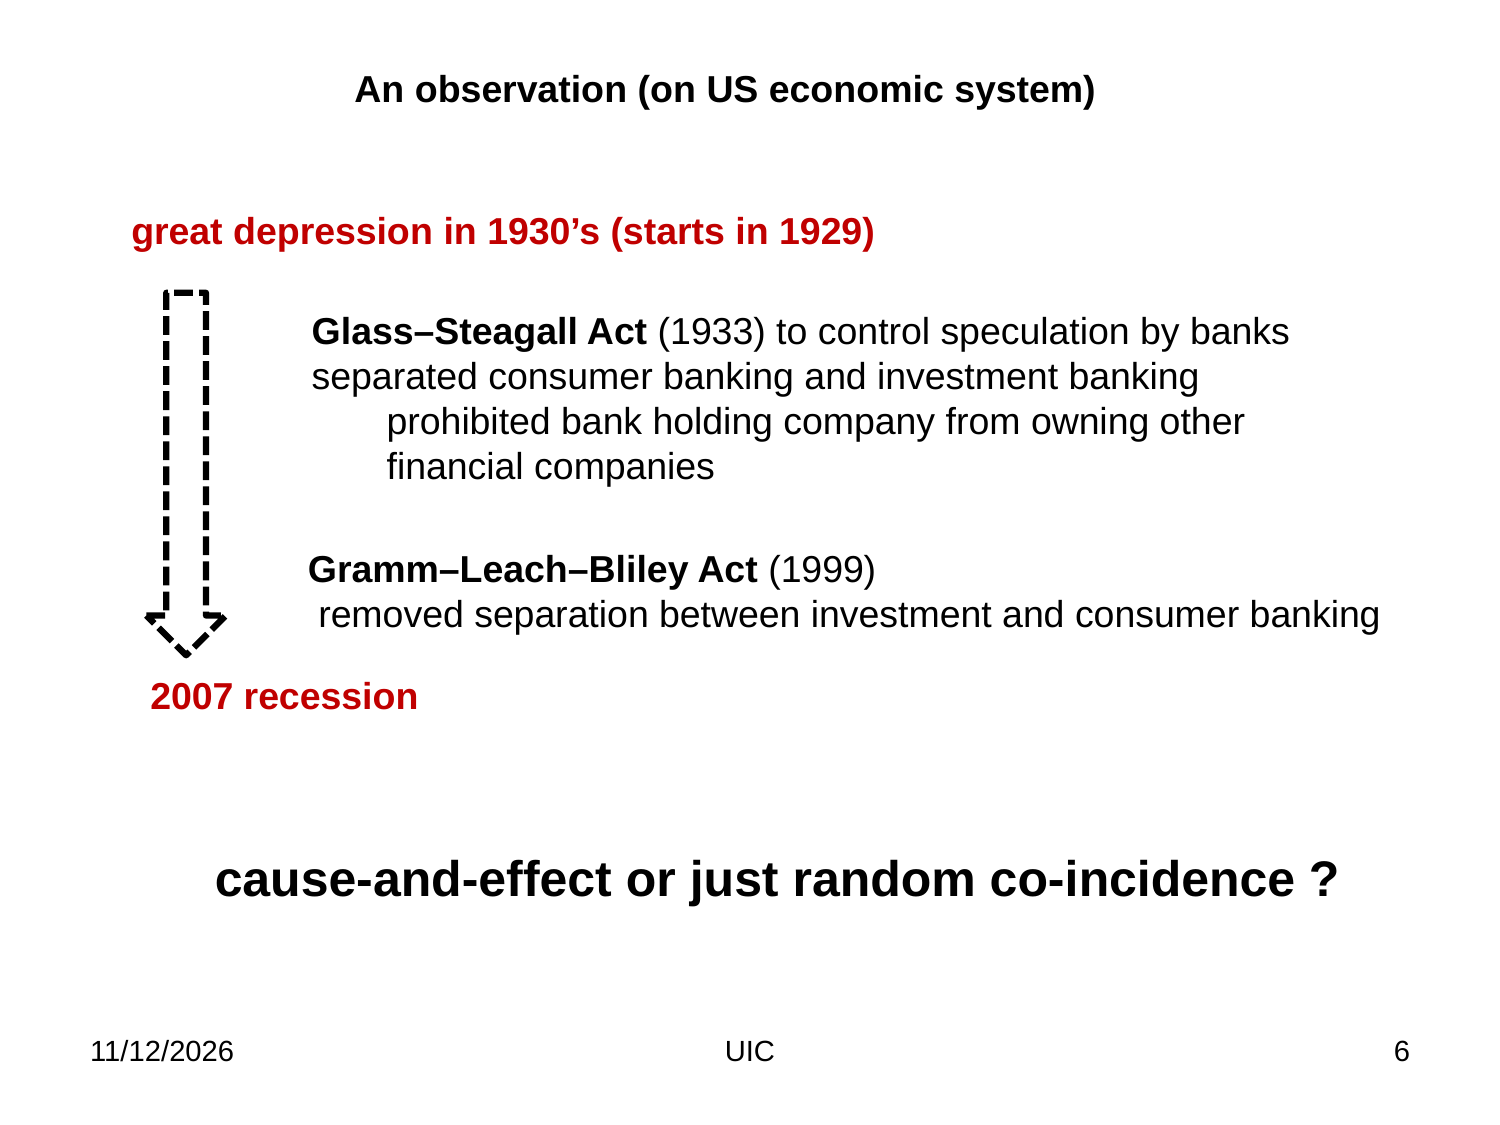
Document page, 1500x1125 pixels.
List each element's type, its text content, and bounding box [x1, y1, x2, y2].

text_box great depression in 1930’s (starts in 1929) [116, 199, 891, 260]
text_box Glass–Steagall Act (1933) to control speculation by banks separated consumer banking and investment banking prohibited bank holding company from owning other financial companies [296, 299, 1306, 495]
text_box An observation (on US economic system) [339, 57, 1111, 117]
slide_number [74, 1024, 426, 1103]
text_box cause-and-effect or just random co-incidence ? [199, 839, 1356, 914]
text_box [146, 290, 228, 658]
slide_number 6 [1074, 1024, 1426, 1103]
text_box 2007 recession [135, 664, 434, 724]
footer UIC [512, 1024, 988, 1103]
text_box Gramm–Leach–Bliley Act (1999) removed separation between investment and consumer banking [293, 537, 1416, 643]
